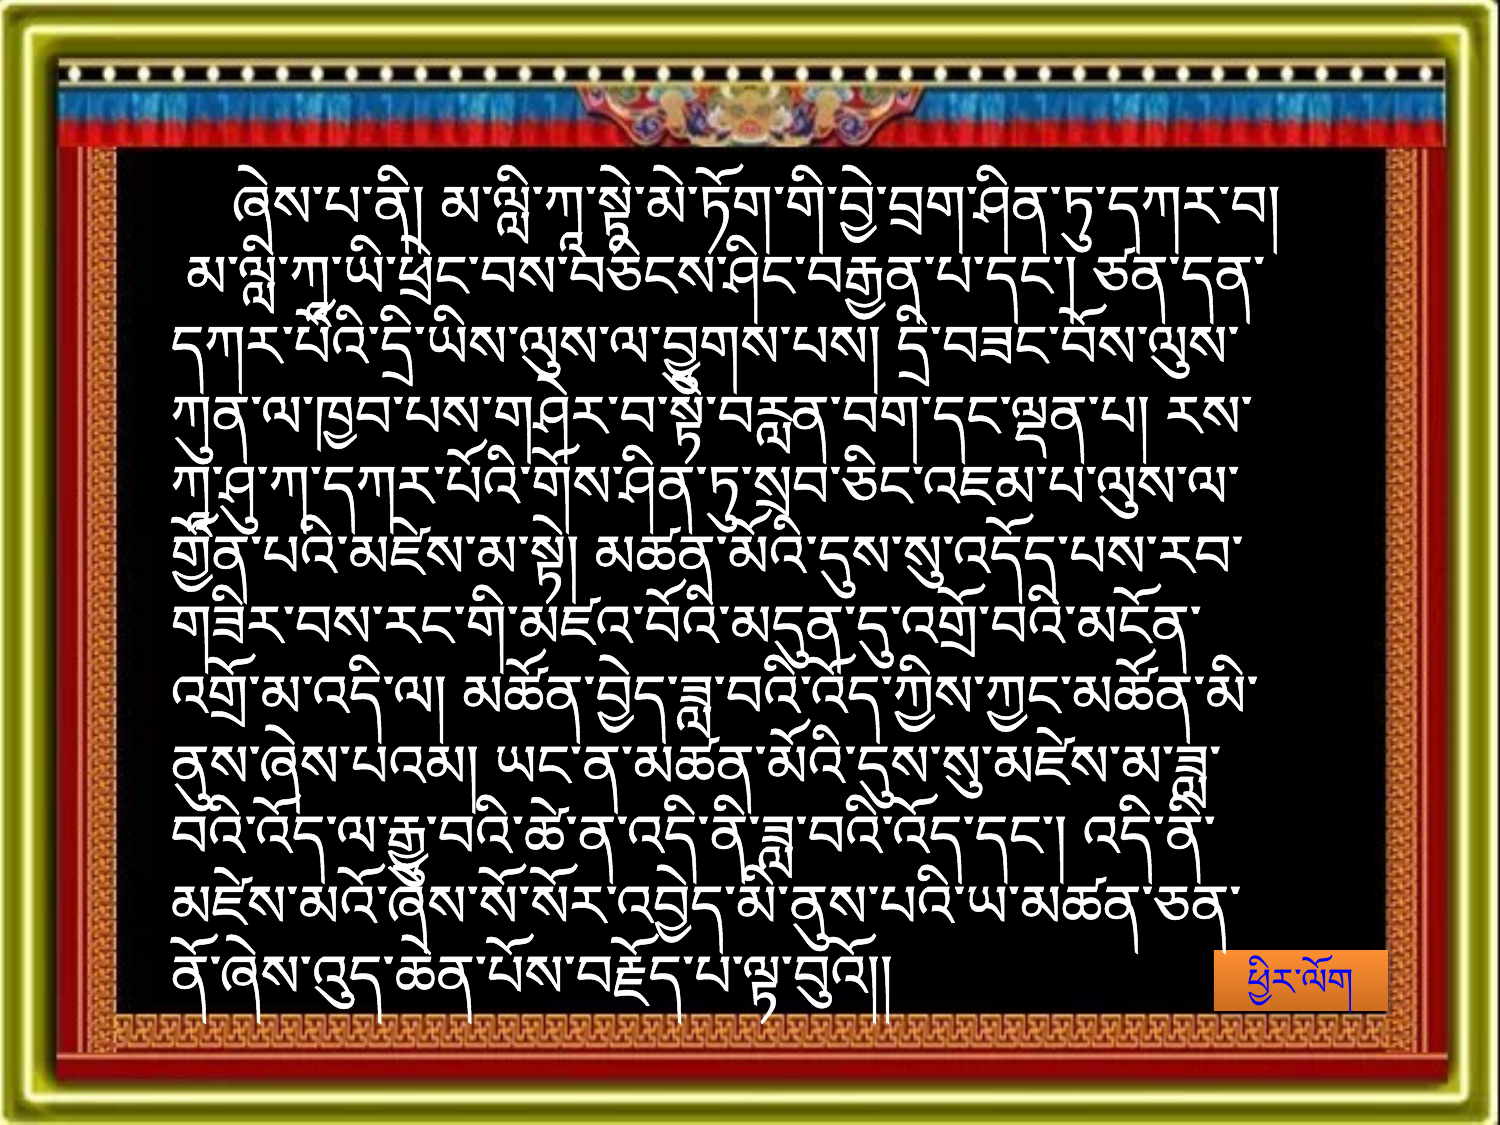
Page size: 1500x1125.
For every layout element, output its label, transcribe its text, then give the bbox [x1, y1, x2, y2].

text_box ཞེས་པ་ནི། མ་ལླི་ཀཱ་སྟེ་མེ་ཏོག་གི་བྱེ་བྲག་ཤིན་ཏུ་དཀར་བ། མ་ལླི་ཀཱ་ཡི་ཕྲེང་བས་བཅིངས་ཤིང་བརྒྱན་པ་དང་། ཙན་དན་ དཀར་པོའི་དྲི་ཡིས་ལུས་ལ་བྱུགས་པས། དྲི་བཟང་བོས་ལུས་ ཀུན་ལ་ཁྱབ་པས་གཤེར་བ་སྟེ་བརླན་བག་དང་ལྡན་པ། རས་ ཀཱ་ཤུ་ཀ་དཀར་པོའི་གོས་ཤིན་ཏུ་སྲབ་ཅིང་འཇམ་པ་ལུས་ལ་ གྱོན་པའི་མཛེས་མ་སྟེ། མཚན་མོའི་དུས་སུ་འདོད་པས་རབ་ གཟིར་བས་རང་གི་མཛའ་བོའི་མདུན་དུ་འགྲོ་བའི་མངོན་ འགྲོ་མ་འདི་ལ། མཚོན་བྱེད་ཟླ་བའི་འོད་ཀྱིས་ཀྱང་མཚོན་མི་ ནུས་ཞེས་པའམ། ཡང་ན་མཚན་མོའི་དུས་སུ་མཛེས་མ་ཟླ་ བའི་འོད་ལ་རྒྱུ་བའི་ཚེ་ན་འདི་ནི་ཟླ་བའི་འོད་དང་། འདི་ནི་ མཛེས་མའོ་ཞེས་སོ་སོར་འབྱེད་མི་ནུས་པའི་ཡ་མཚན་ཅན་ ནོ་ཞེས་འུད་ཆེན་པོས་བརྗོད་པ་ལྟ་བུའོ།། [155, 160, 1297, 1016]
text_box ཕྱིར་ལོག [1297, 950, 1388, 1011]
picture [0, 0, 1500, 1125]
